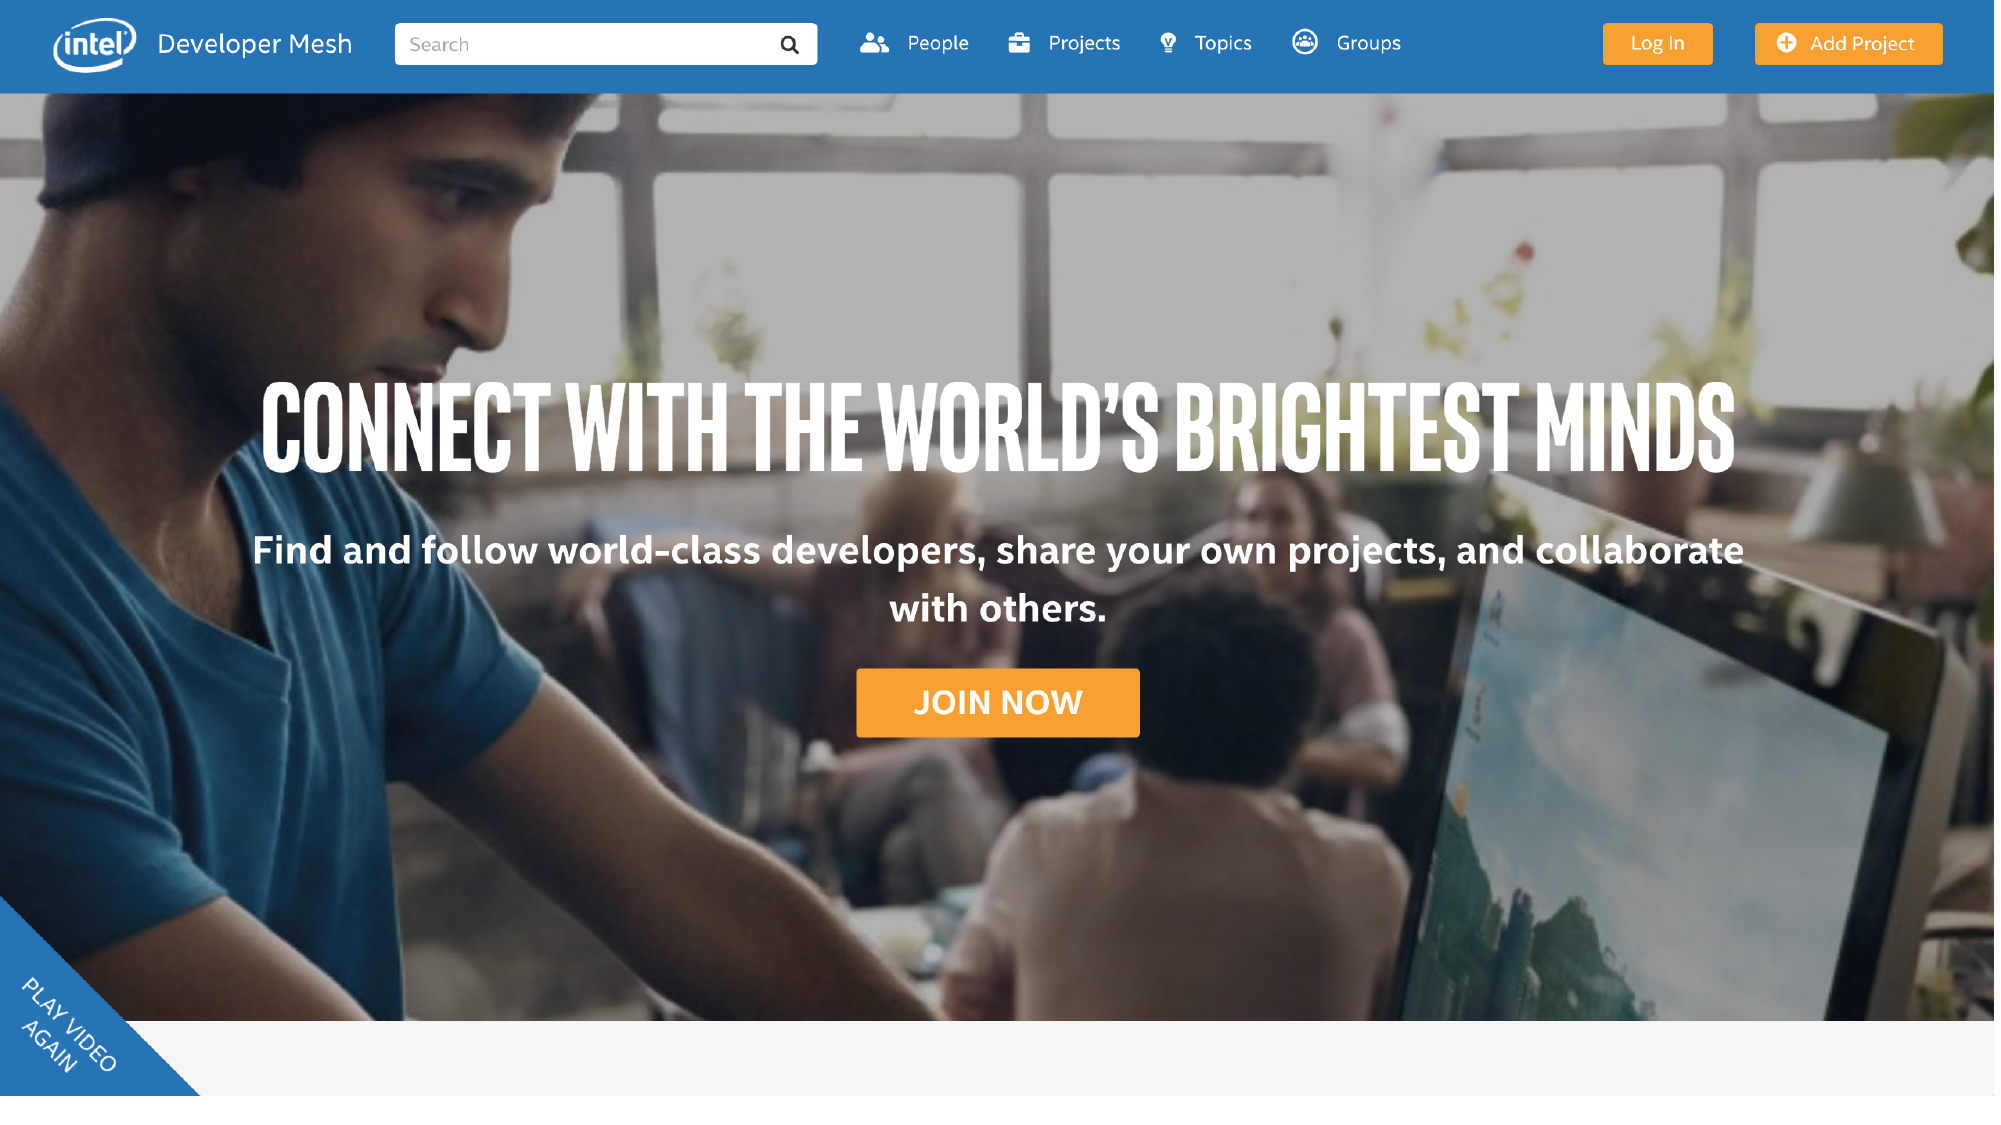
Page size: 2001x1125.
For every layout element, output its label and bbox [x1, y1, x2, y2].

list [0, 0, 1994, 1096]
